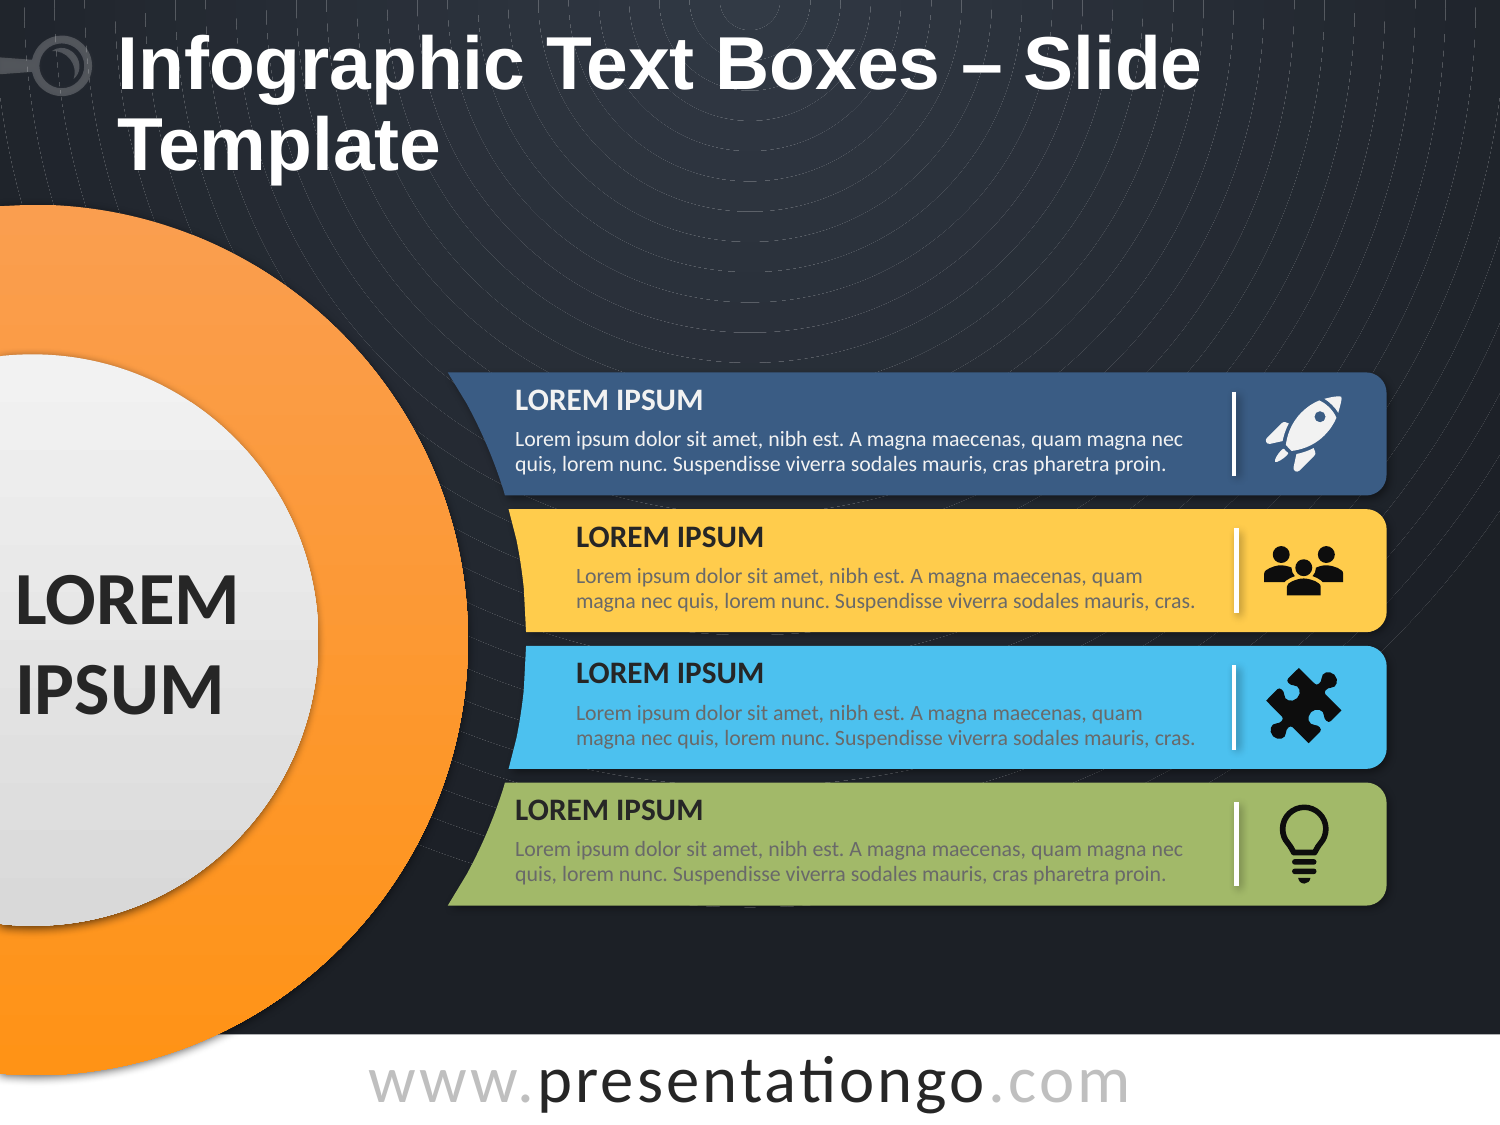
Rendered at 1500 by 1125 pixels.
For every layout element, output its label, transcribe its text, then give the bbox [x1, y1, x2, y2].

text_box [1264, 546, 1343, 595]
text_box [1279, 804, 1329, 884]
text_box Lorem Ipsum Lorem ipsum dolor sit amet, nibh est. A magna maecenas, quam magna nec quis, lorem nunc. Suspendisse viverra sodales mauris, cras pharetra proin. [445, 781, 1388, 907]
text_box Lorem Ipsum [0, 354, 319, 926]
text_box Lorem Ipsum Lorem ipsum dolor sit amet, nibh est. A magna maecenas, quam magna nec quis, lorem nunc. Suspendisse viverra sodales mauris, cras. [507, 644, 1388, 770]
text_box Lorem Ipsum Lorem ipsum dolor sit amet, nibh est. A magna maecenas, quam magna nec quis, lorem nunc. Suspendisse viverra sodales mauris, cras pharetra proin. [445, 371, 1388, 497]
title Infographic Text Boxes – Slide Template [103, 17, 1397, 139]
text_box [0, 204, 468, 1076]
text_box [1266, 667, 1342, 744]
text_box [1265, 396, 1342, 472]
text_box Lorem Ipsum Lorem ipsum dolor sit amet, nibh est. A magna maecenas, quam magna nec quis, lorem nunc. Suspendisse viverra sodales mauris, cras. [507, 508, 1388, 634]
